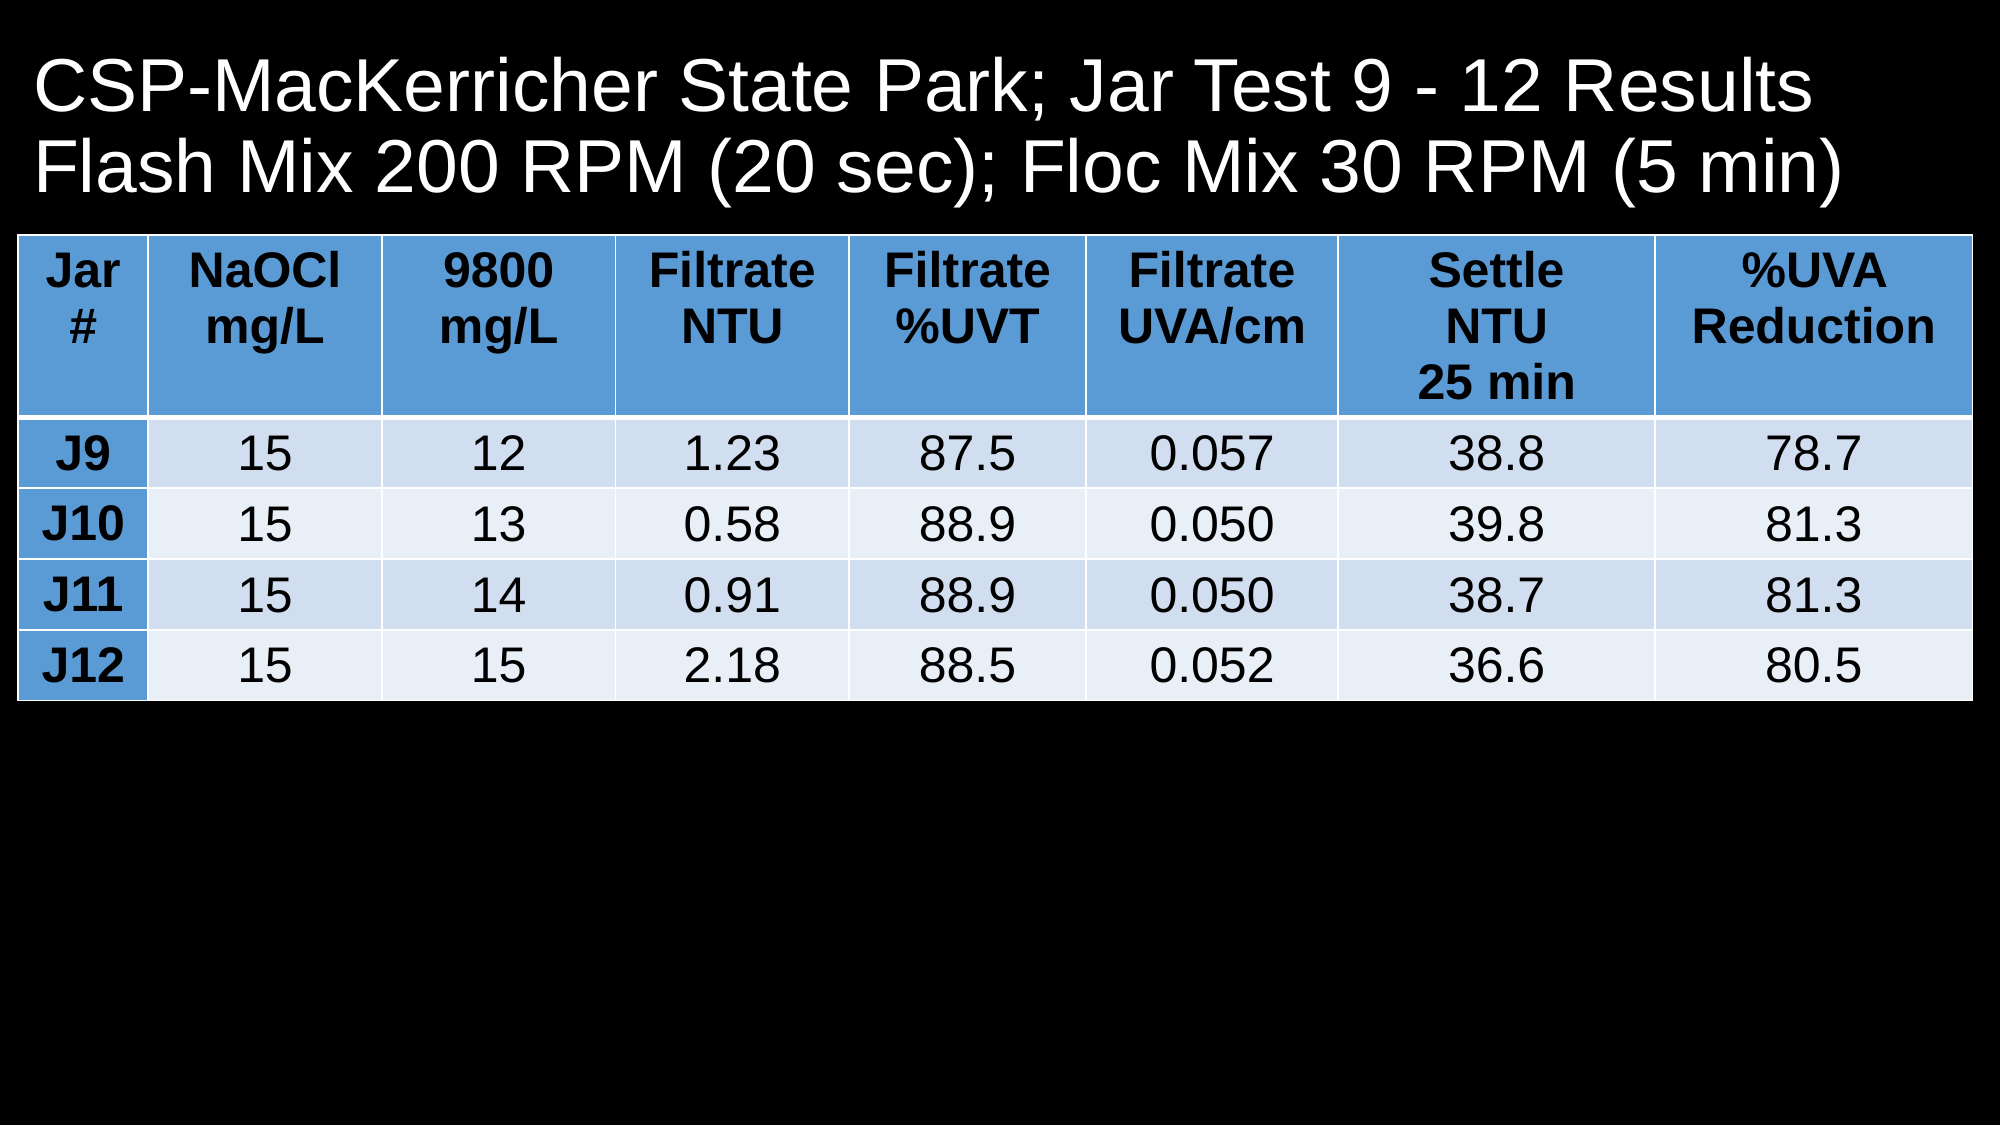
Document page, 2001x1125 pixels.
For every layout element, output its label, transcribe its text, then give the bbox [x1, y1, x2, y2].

table_cell 14 [383, 560, 615, 629]
table_cell 0.58 [616, 489, 848, 558]
table_cell 2.18 [616, 631, 848, 700]
title CSP-MacKerricher State Park; Jar Test 9 - 12 Results Flash Mix 200 RPM (20 sec); Floc Mix 30 RPM (5 min) [18, 19, 1973, 234]
table_header Filtrate NTU [616, 236, 848, 415]
table_cell 36.6 [1339, 631, 1654, 700]
table_cell 12 [383, 420, 615, 487]
table_cell J12 [19, 631, 147, 700]
table_cell 15 [149, 489, 381, 558]
table_cell 88.9 [850, 489, 1085, 558]
table_cell 88.5 [850, 631, 1085, 700]
table_header Filtrate %UVT [850, 236, 1085, 415]
table_cell 87.5 [850, 420, 1085, 487]
table_cell 0.91 [616, 560, 848, 629]
table_cell 15 [383, 631, 615, 700]
table_cell 0.057 [1087, 420, 1337, 487]
table_header NaOCl mg/L [149, 236, 381, 415]
table_cell 13 [383, 489, 615, 558]
table_cell 80.5 [1656, 631, 1972, 700]
table_cell 0.050 [1087, 560, 1337, 629]
table_cell 0.052 [1087, 631, 1337, 700]
table_header %UVA Reduction [1656, 236, 1972, 415]
table_cell J11 [19, 560, 147, 629]
table_cell 78.7 [1656, 420, 1972, 487]
table_cell 38.7 [1339, 560, 1654, 629]
table_cell 15 [149, 560, 381, 629]
table_cell 1.23 [616, 420, 848, 487]
table_header Settle NTU 25 min [1339, 236, 1654, 415]
table_header Jar# [19, 236, 147, 415]
table_cell 39.8 [1339, 489, 1654, 558]
table_cell 38.8 [1339, 420, 1654, 487]
table_cell J10 [19, 489, 147, 558]
table_cell 0.050 [1087, 489, 1337, 558]
table_cell 88.9 [850, 560, 1085, 629]
table_cell 81.3 [1656, 489, 1972, 558]
table_header 9800 mg/L [383, 236, 615, 415]
table_cell 81.3 [1656, 560, 1972, 629]
table_header Filtrate UVA/cm [1087, 236, 1337, 415]
table_cell 15 [149, 420, 381, 487]
table_cell 15 [149, 631, 381, 700]
table_cell J9 [19, 420, 147, 487]
